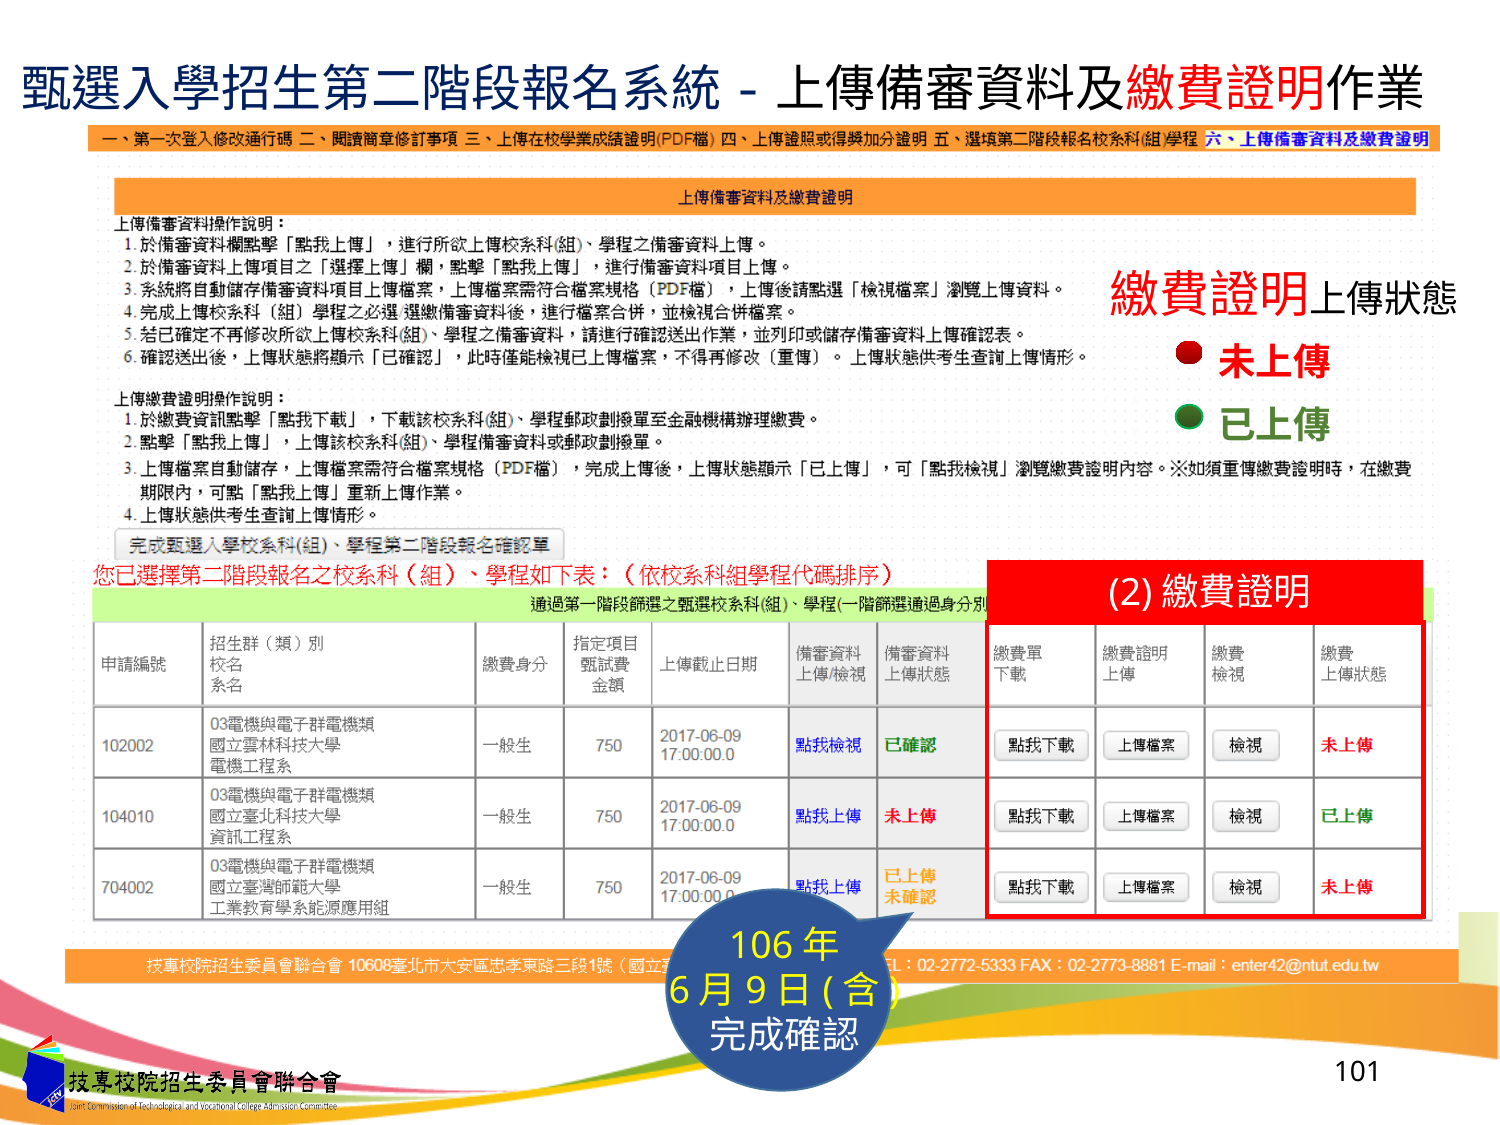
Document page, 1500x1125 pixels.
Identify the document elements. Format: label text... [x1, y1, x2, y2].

slide_number 101 [1059, 1042, 1397, 1103]
title 甄選入學招生第二階段報名系統-上傳備審資料及繳費證明作業 [6, 39, 1459, 141]
text_box [702, 1064, 859, 1092]
text_box 繳費證明上傳狀態 [1440, 255, 1475, 330]
text_box 106年 6月9日(含) 完成確認 [653, 984, 916, 1064]
picture [0, 125, 1500, 1125]
